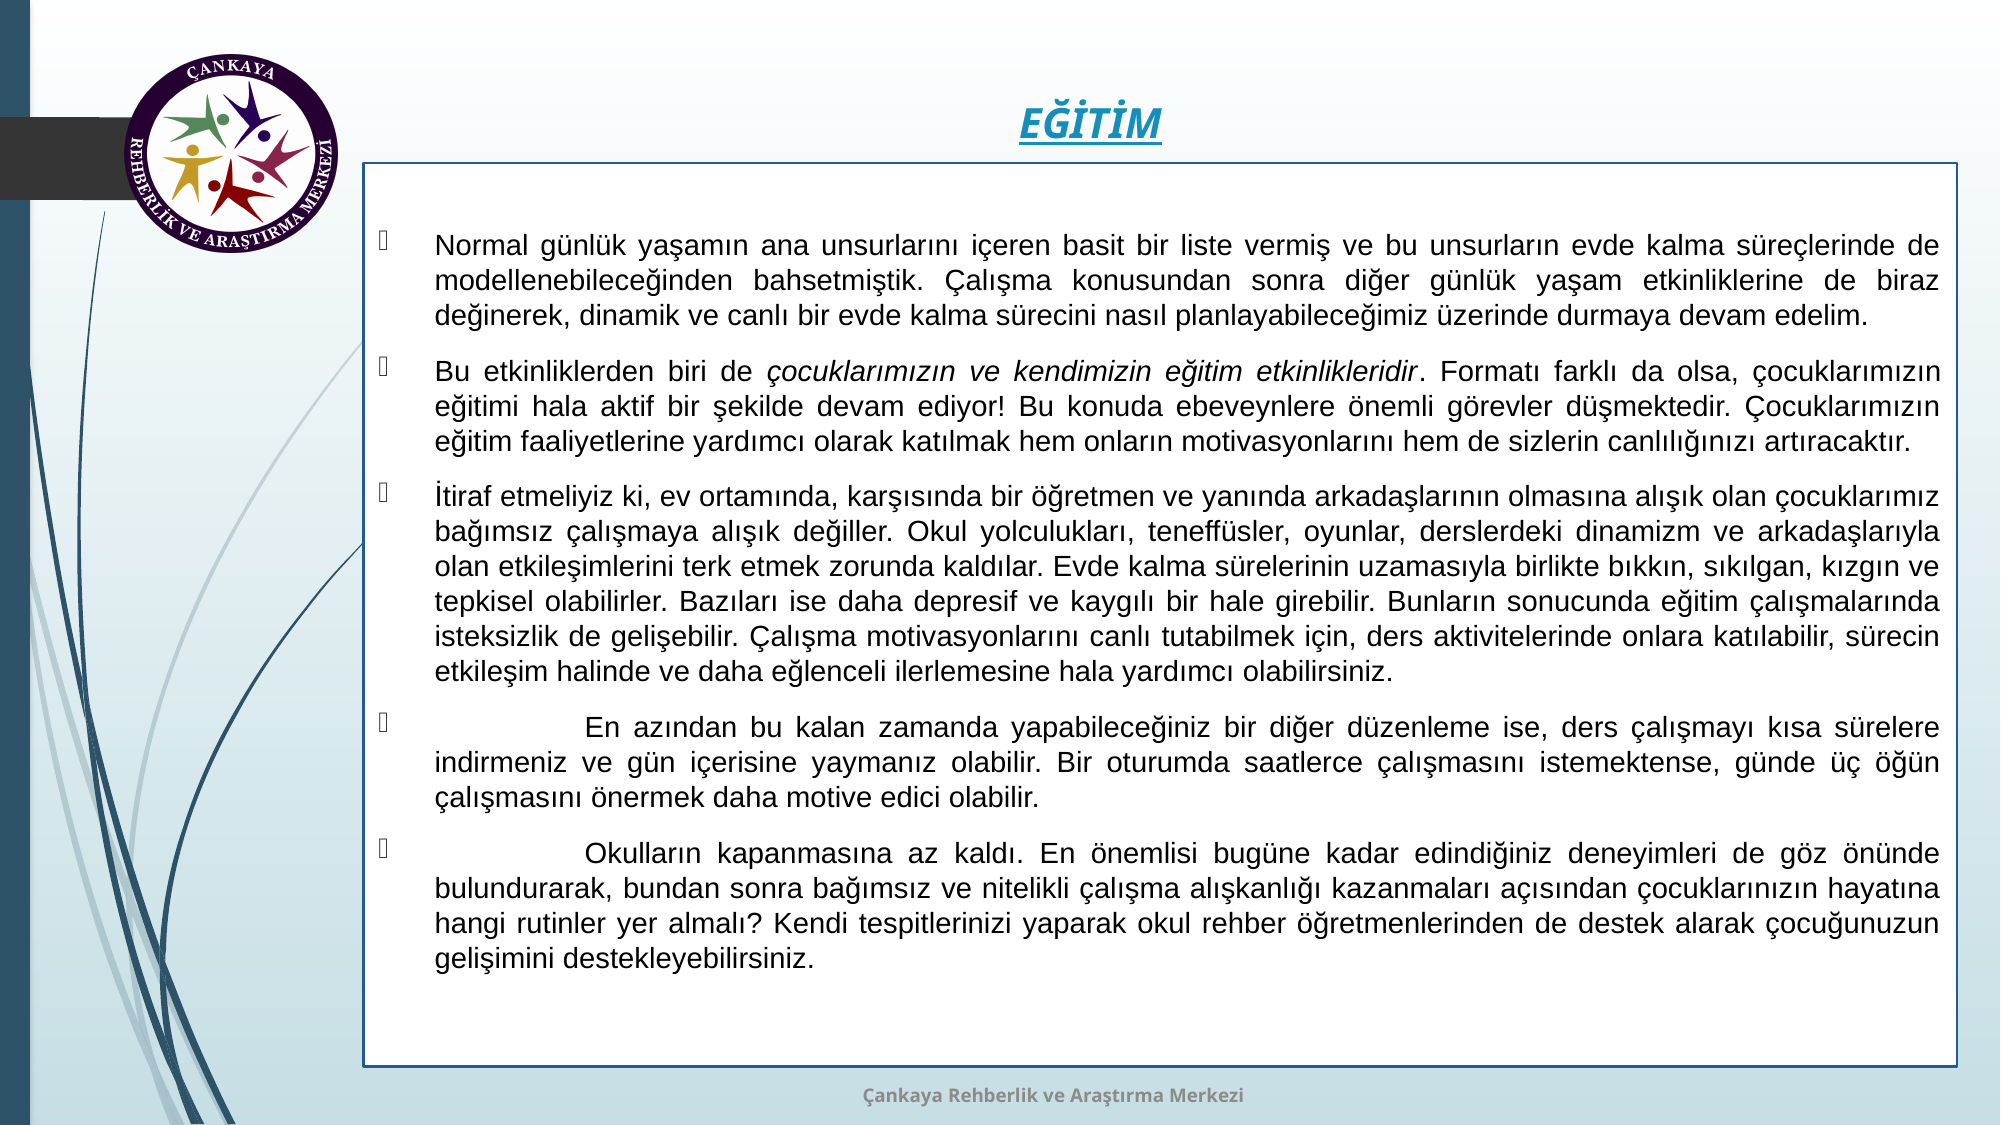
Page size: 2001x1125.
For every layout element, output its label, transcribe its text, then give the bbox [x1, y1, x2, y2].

list Normal günlük yaşamın ana unsurlarını içeren basit bir liste vermiş ve bu unsurların evde kalma süreçlerinde de modellenebileceğinden bahsetmiştik. Çalışma konusundan sonra diğer günlük yaşam etkinliklerine de biraz değinerek, dinamik ve canlı bir evde kalma sürecini nasıl planlayabileceğimiz üzerinde durmaya devam edelim. Bu etkinliklerden biri de çocuklarımızın ve kendimizin eğitim etkinlikleridir. Formatı farklı da olsa, çocuklarımızın eğitimi hala aktif bir şekilde devam ediyor! Bu konuda ebeveynlere önemli görevler düşmektedir. Çocuklarımızın eğitim faaliyetlerine yardımcı olarak katılmak hem onların motivasyonlarını hem de sizlerin canlılığınızı artıracaktır. İtiraf etmeliyiz ki, ev ortamında, karşısında bir öğretmen ve yanında arkadaşlarının olmasına alışık olan çocuklarımız bağımsız çalışmaya alışık değiller. Okul yolculukları, teneffüsler, oyunlar, derslerdeki dinamizm ve arkadaşlarıyla olan etkileşimlerini terk etmek zorunda kaldılar. Evde kalma sürelerinin uzamasıyla birlikte bıkkın, sıkılgan, kızgın ve tepkisel olabilirler. Bazıları ise daha depresif ve kaygılı bir hale girebilir. Bunların sonucunda eğitim çalışmalarında isteksizlik de gelişebilir. Çalışma motivasyonlarını canlı tutabilmek için, ders aktivitelerinde onlara katılabilir, sürecin etkileşim halinde ve daha eğlenceli ilerlemesine hala yardımcı olabilirsiniz. En azından bu kalan zamanda yapabileceğiniz bir diğer düzenleme ise, ders çalışmayı kısa sürelere indirmeniz ve gün içerisine yaymanız olabilir. Bir oturumda saatlerce çalışmasını istemektense, günde üç öğün çalışmasını önermek daha motive edici olabilir. Okulların kapanmasına az kaldı. En önemlisi bugüne kadar edindiğiniz deneyimleri de göz önünde bulundurarak, bundan sonra bağımsız ve nitelikli çalışma alışkanlığı kazanmaları açısından çocuklarınızın hayatına hangi rutinler yer almalı? Kendi tespitlerinizi yaparak okul rehber öğretmenlerinden de destek alarak çocuğunuzun gelişimini destekleyebilirsiniz. [362, 162, 1958, 1068]
footer Çankaya Rehberlik ve Araştırma Merkezi [428, 1065, 1679, 1125]
title EĞİTİM [390, 89, 1791, 162]
picture [124, 54, 338, 254]
